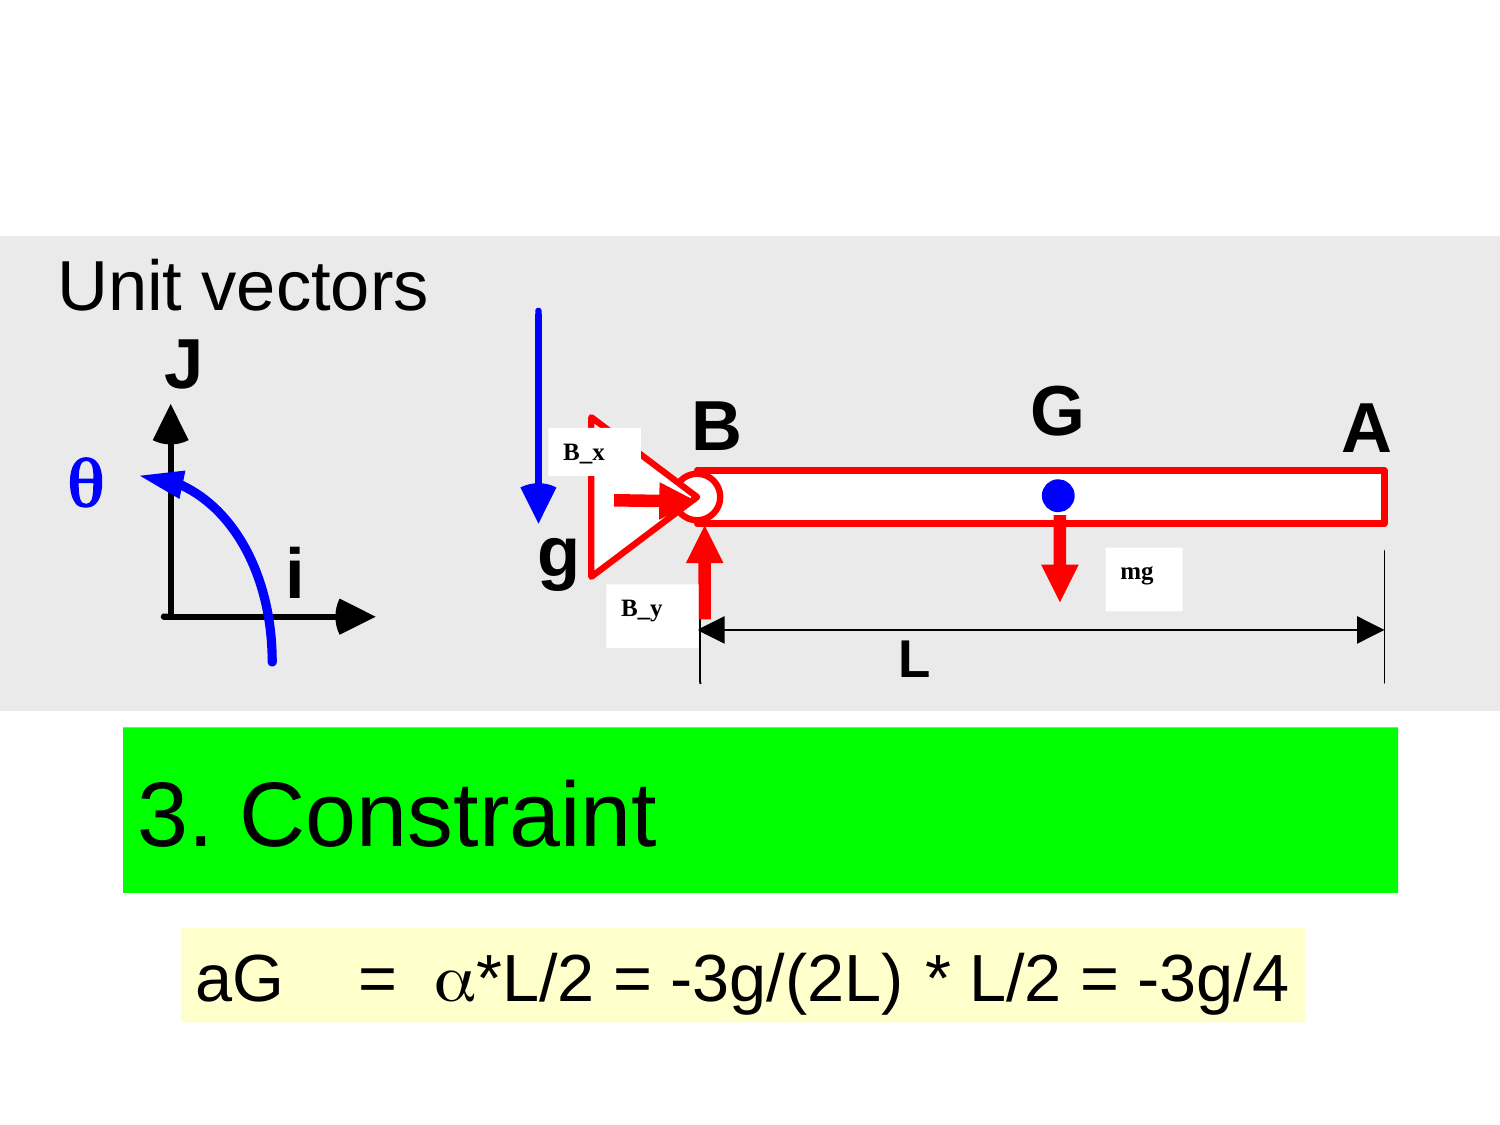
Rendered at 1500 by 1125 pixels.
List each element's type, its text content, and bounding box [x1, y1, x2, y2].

text_box aG = a*L/2 = -3g/(2L) * L/2 = -3g/4 [180, 927, 1305, 1023]
text_box 3. Constraint [123, 727, 1399, 893]
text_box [0, 235, 1500, 712]
